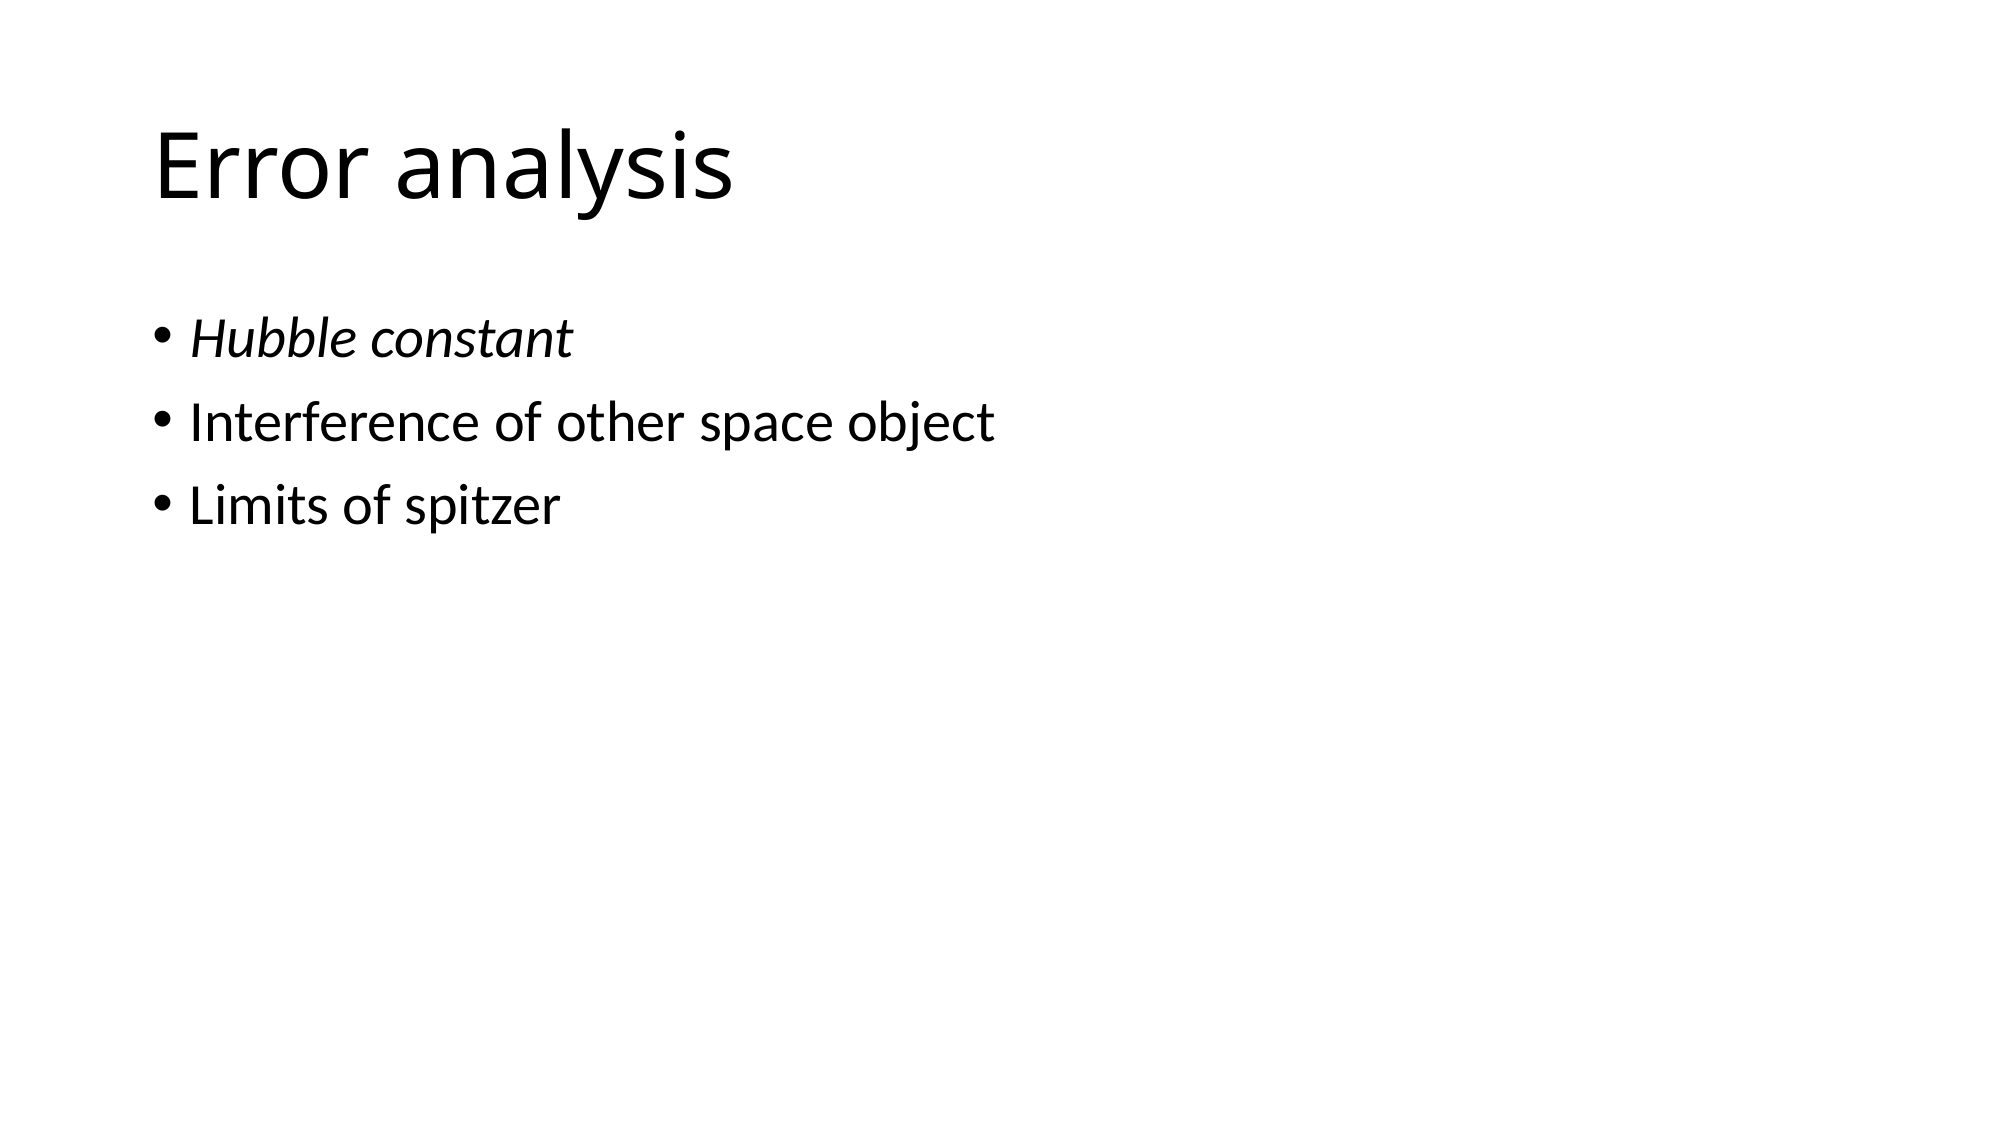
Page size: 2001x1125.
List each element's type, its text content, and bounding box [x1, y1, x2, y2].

list Hubble constant Interference of other space object Limits of spitzer [137, 299, 1863, 1014]
title Error analysis [137, 59, 1863, 278]
